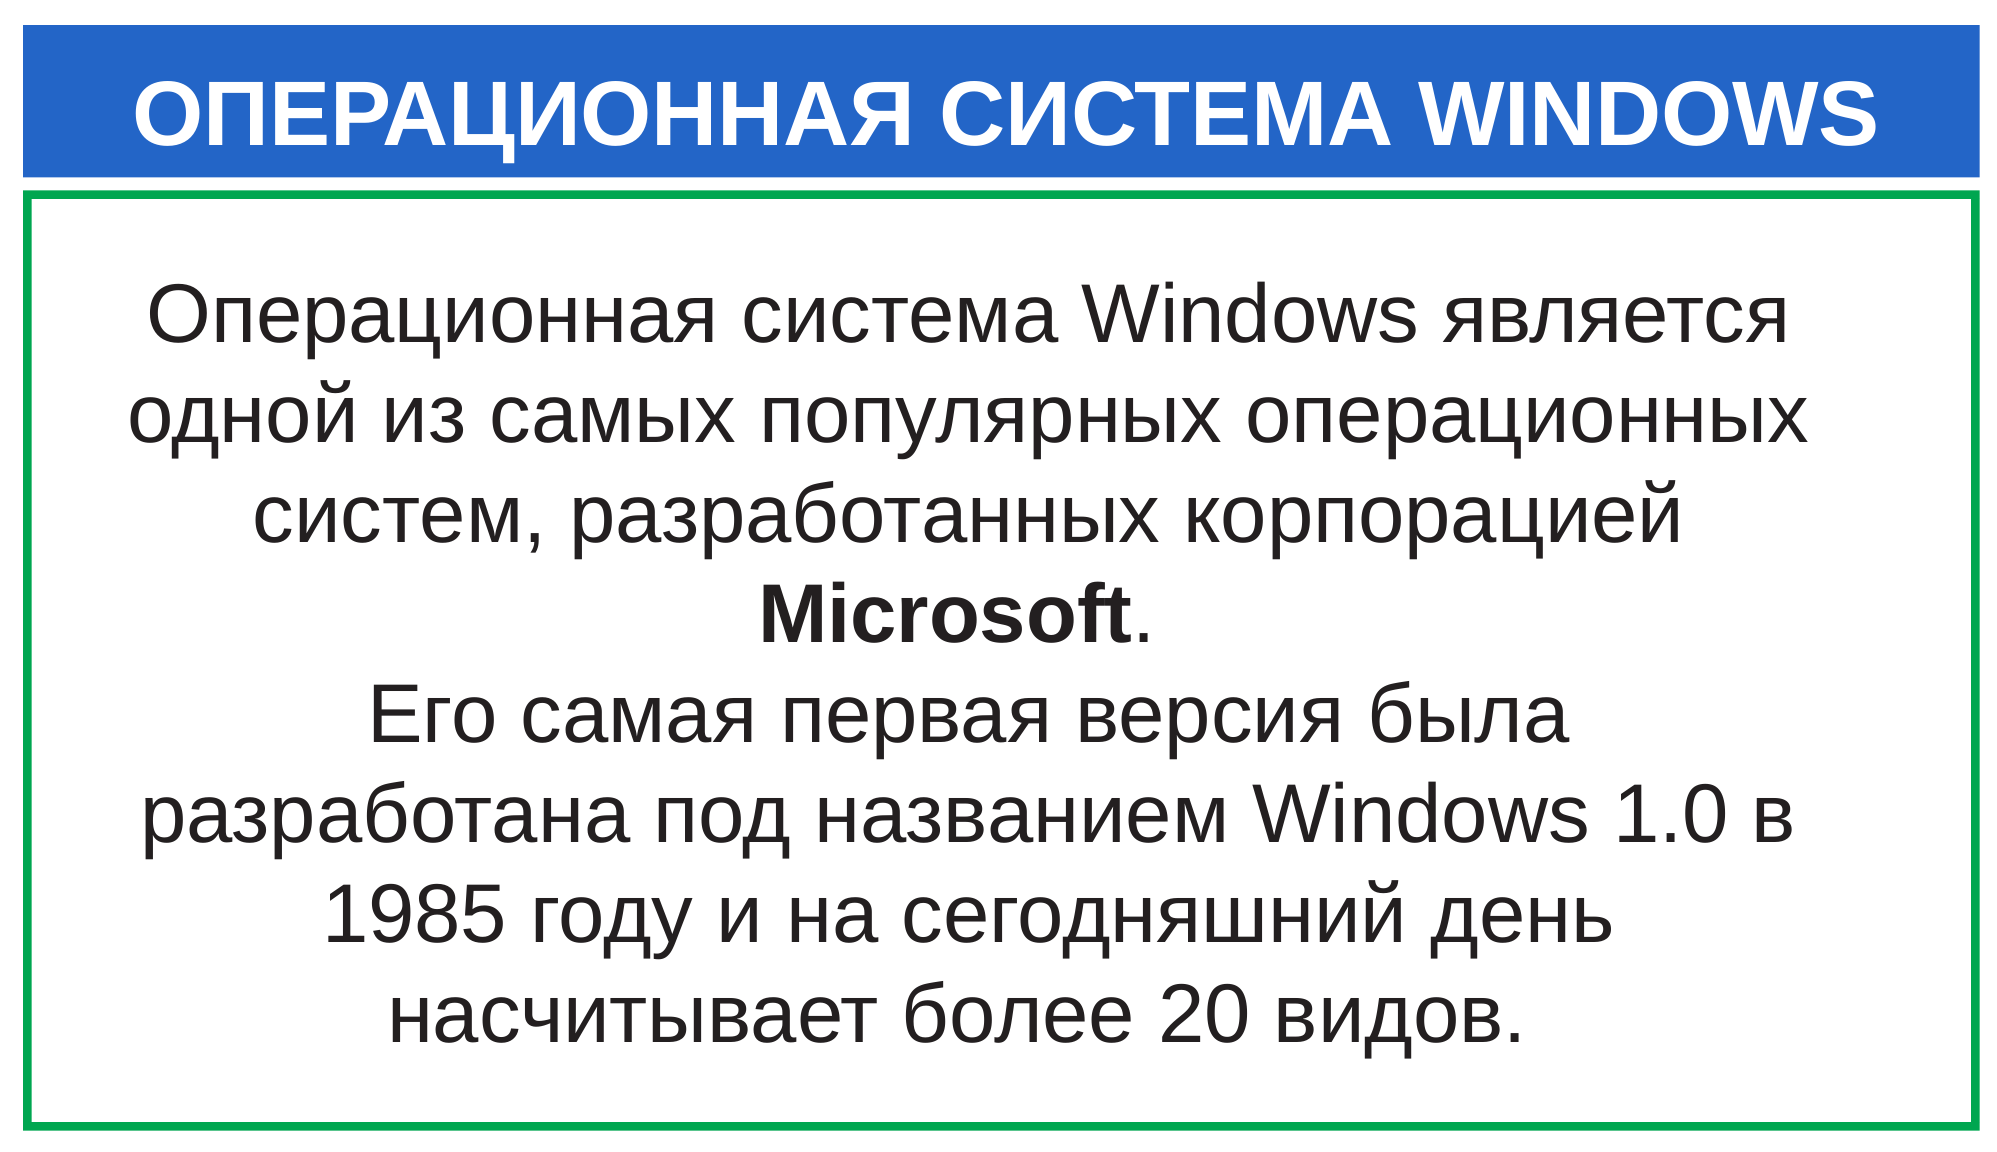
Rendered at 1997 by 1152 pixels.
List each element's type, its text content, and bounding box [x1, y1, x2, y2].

text_box ОПЕРАЦИОННАЯ СИСТЕМА WINDOWS [37, 48, 1971, 165]
list Операционная система Windows является одной из самых популярных операционных систем, разработанных корпорацией Microsoft. Его самая первая версия была разработана под названием Windows 1.0 в 1985 году и на сегодняшний день насчитывает более 20 видов. [119, 259, 1819, 1068]
